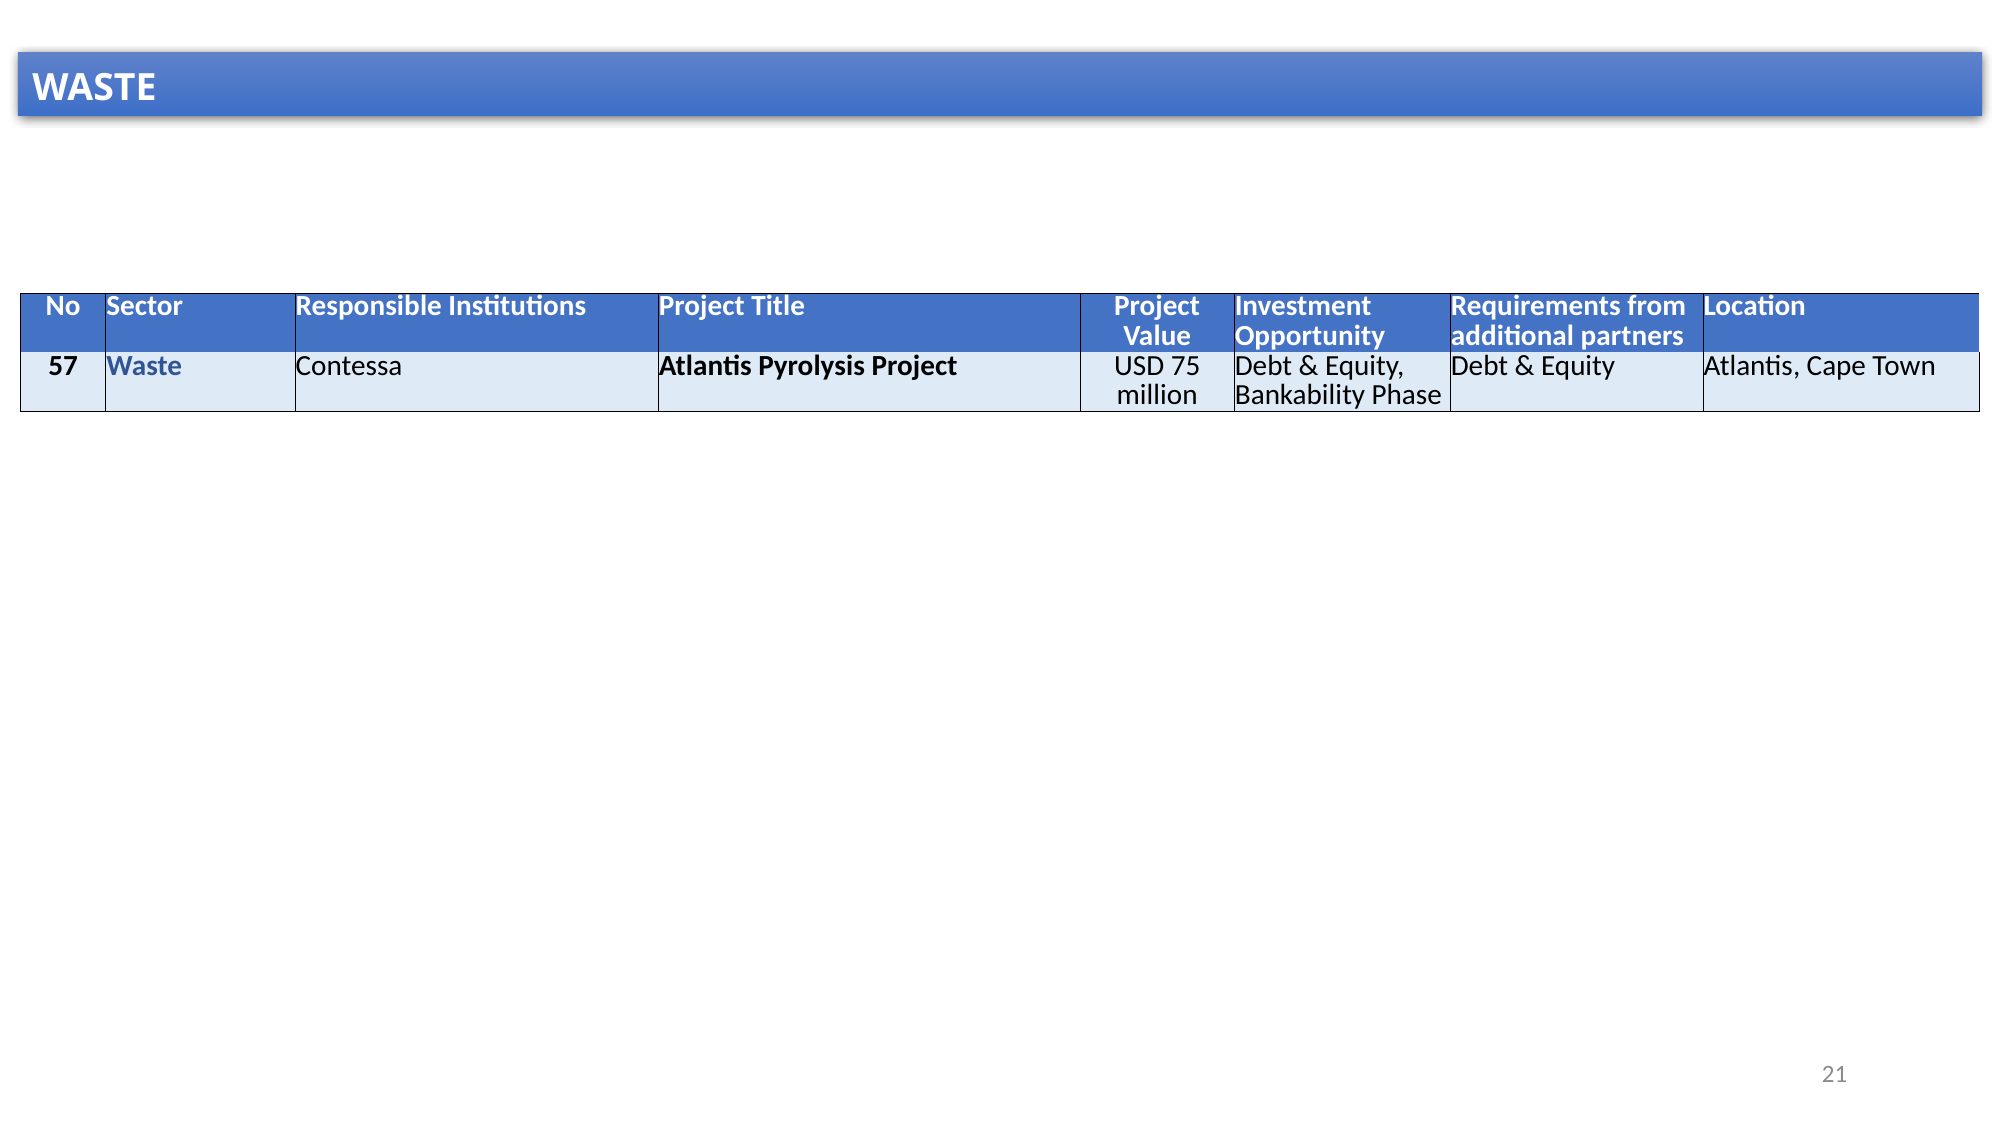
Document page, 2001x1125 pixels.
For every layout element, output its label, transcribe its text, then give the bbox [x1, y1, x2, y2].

table_header No [21, 294, 105, 352]
slide_number 21 [1412, 1042, 1863, 1103]
table_header Responsible Institutions [296, 294, 658, 352]
table_cell Debt & Equity, Bankability Phase [1235, 352, 1450, 411]
table_cell Contessa [296, 352, 658, 411]
table_header Location [1704, 294, 1979, 352]
table_cell 57 [21, 352, 105, 411]
text_box WASTE [17, 52, 1983, 116]
table_cell Atlantis Pyrolysis Project [659, 352, 1080, 411]
table_cell Waste [106, 352, 295, 411]
table_cell USD 75 million [1081, 352, 1234, 411]
table_cell Debt & Equity [1451, 352, 1703, 411]
table_cell Atlantis, Cape Town [1704, 352, 1979, 411]
table_header Investment Opportunity [1235, 294, 1450, 352]
table_header Sector [106, 294, 295, 352]
table_header Project Value [1081, 294, 1234, 352]
table_header Project Title [659, 294, 1080, 352]
table_header Requirements from additional partners [1451, 294, 1703, 352]
